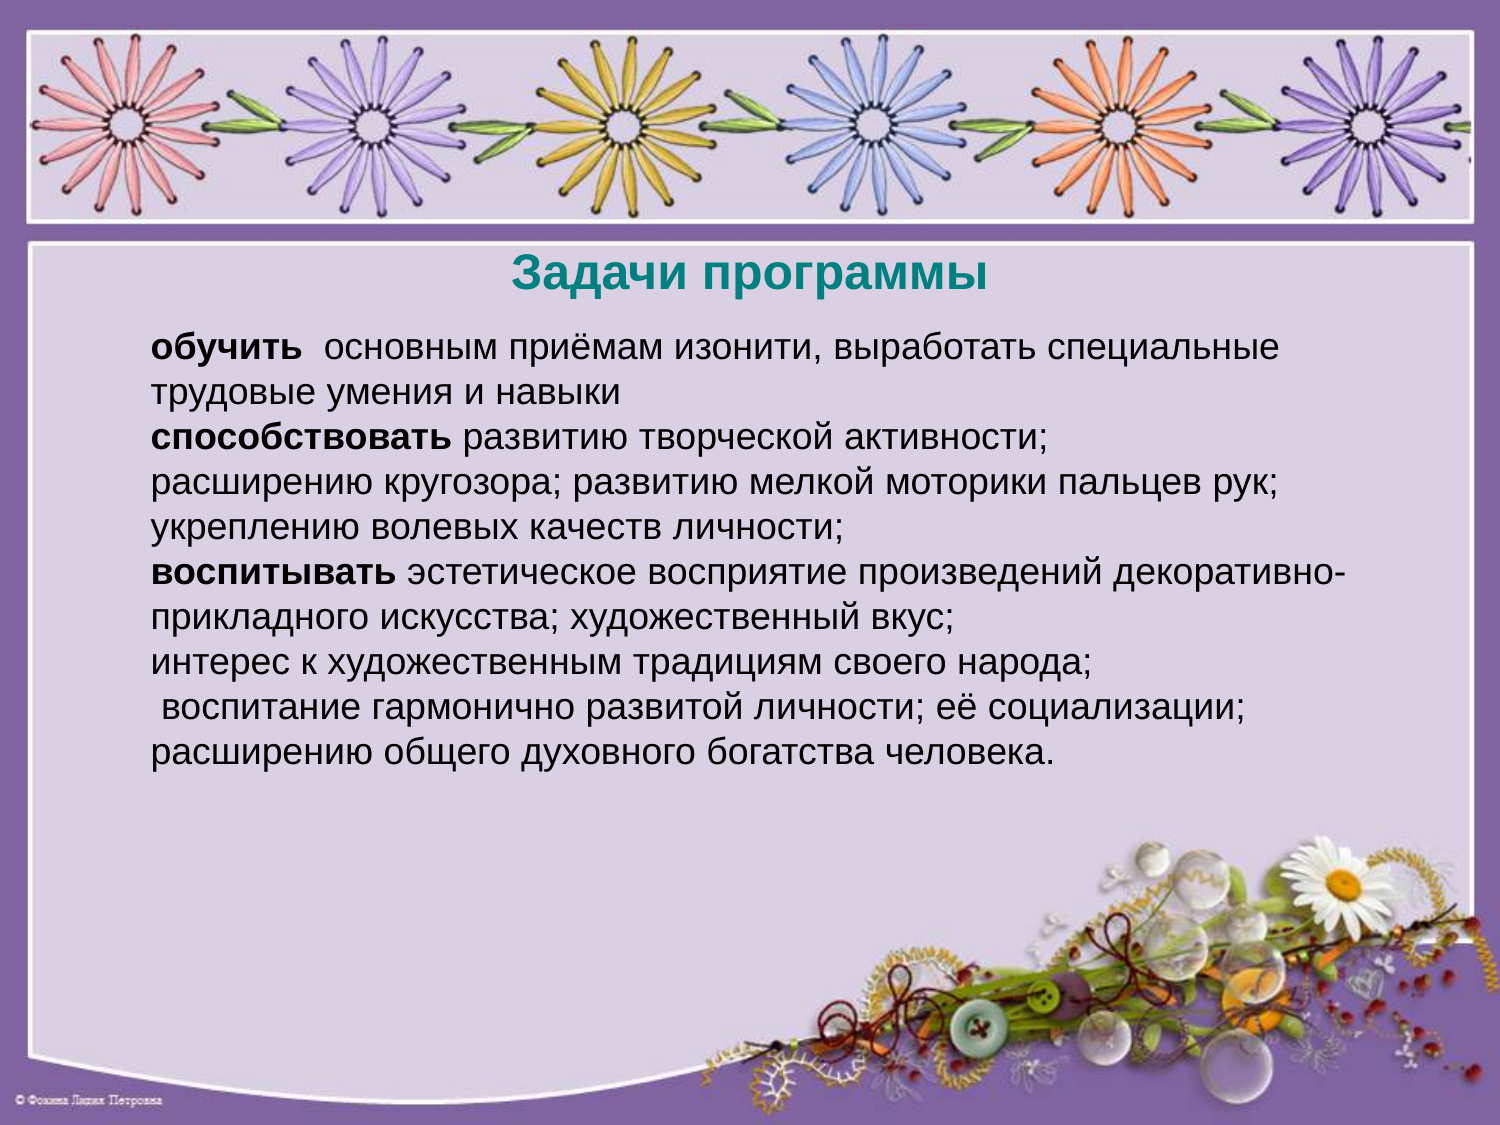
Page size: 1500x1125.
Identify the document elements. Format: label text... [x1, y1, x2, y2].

picture [0, 0, 1500, 1125]
subtitle обучить основным приёмам изонити, выработать специальные трудовые умения и навыки способствовать развитию творческой активности; расширению кругозора; развитию мелкой моторики пальцев рук; укреплению волевых качеств личности; воспитывать эстетическое восприятие произведений декоративно-прикладного искусства; художественный вкус; интерес к художественным традициям своего народа; воспитание гармонично развитой личности; её социализации; расширению общего духовного богатства человека. [135, 314, 1400, 929]
title Задачи программы [112, 231, 1388, 386]
